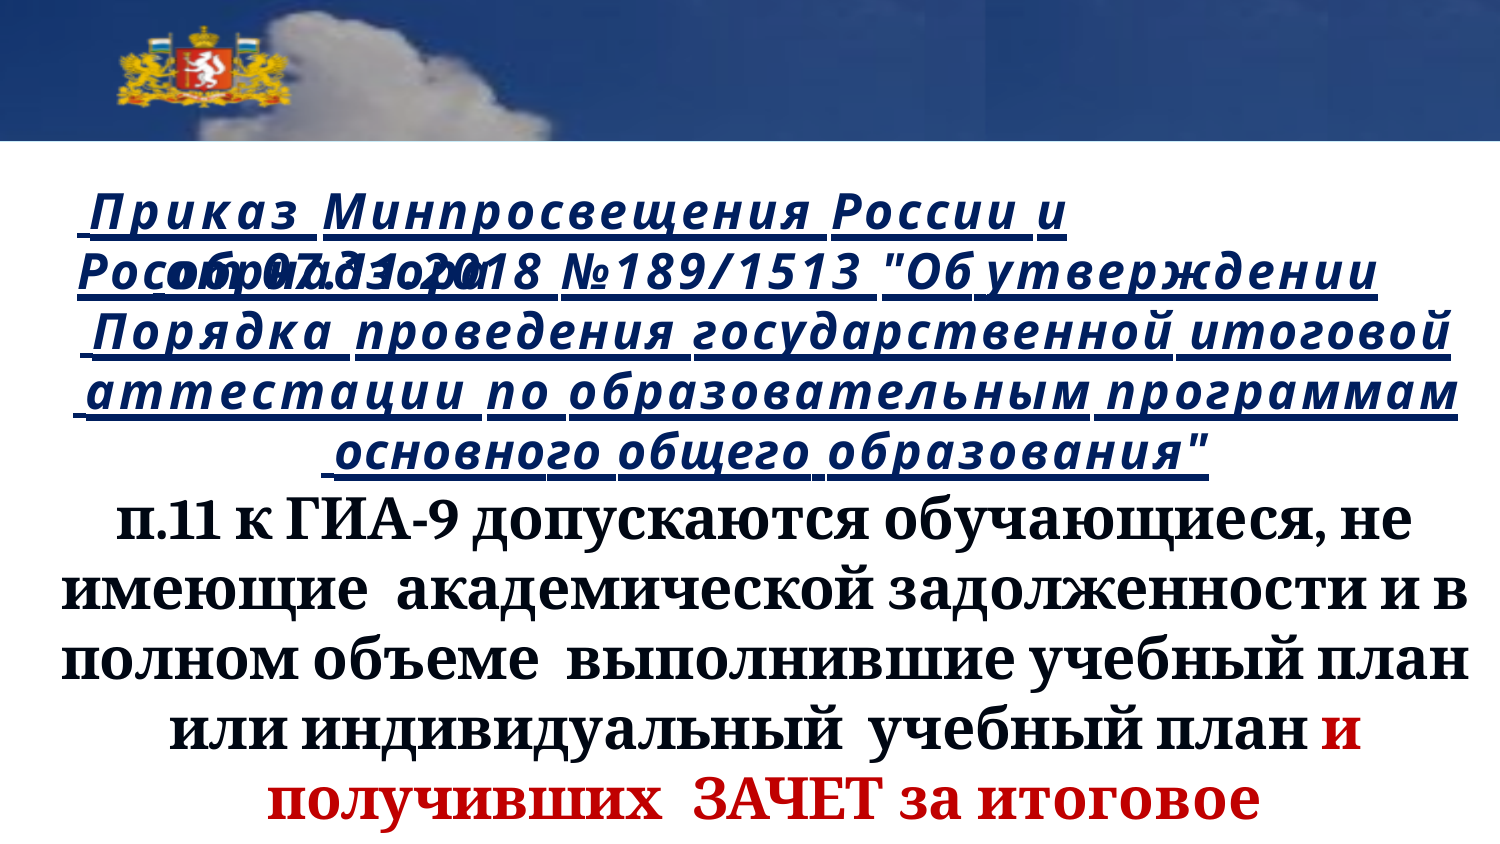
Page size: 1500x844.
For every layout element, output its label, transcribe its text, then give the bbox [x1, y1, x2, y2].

picture [0, 0, 1500, 151]
title Приказ Минпросвещения России и Рособрнадзора [75, 177, 1455, 237]
text_box от 07.11.2018 №189/1513 "Об утверждении Порядка проведения государственной итоговой аттестации по образовательным программам основного общего образования" п.11 к ГИА-9 допускаются обучающиеся, не имеющие академической задолженности и в полном объеме выполнившие учебный план или индивидуальный учебный план и получивших ЗАЧЕТ за итоговое собеседованиение [42, 237, 1487, 844]
